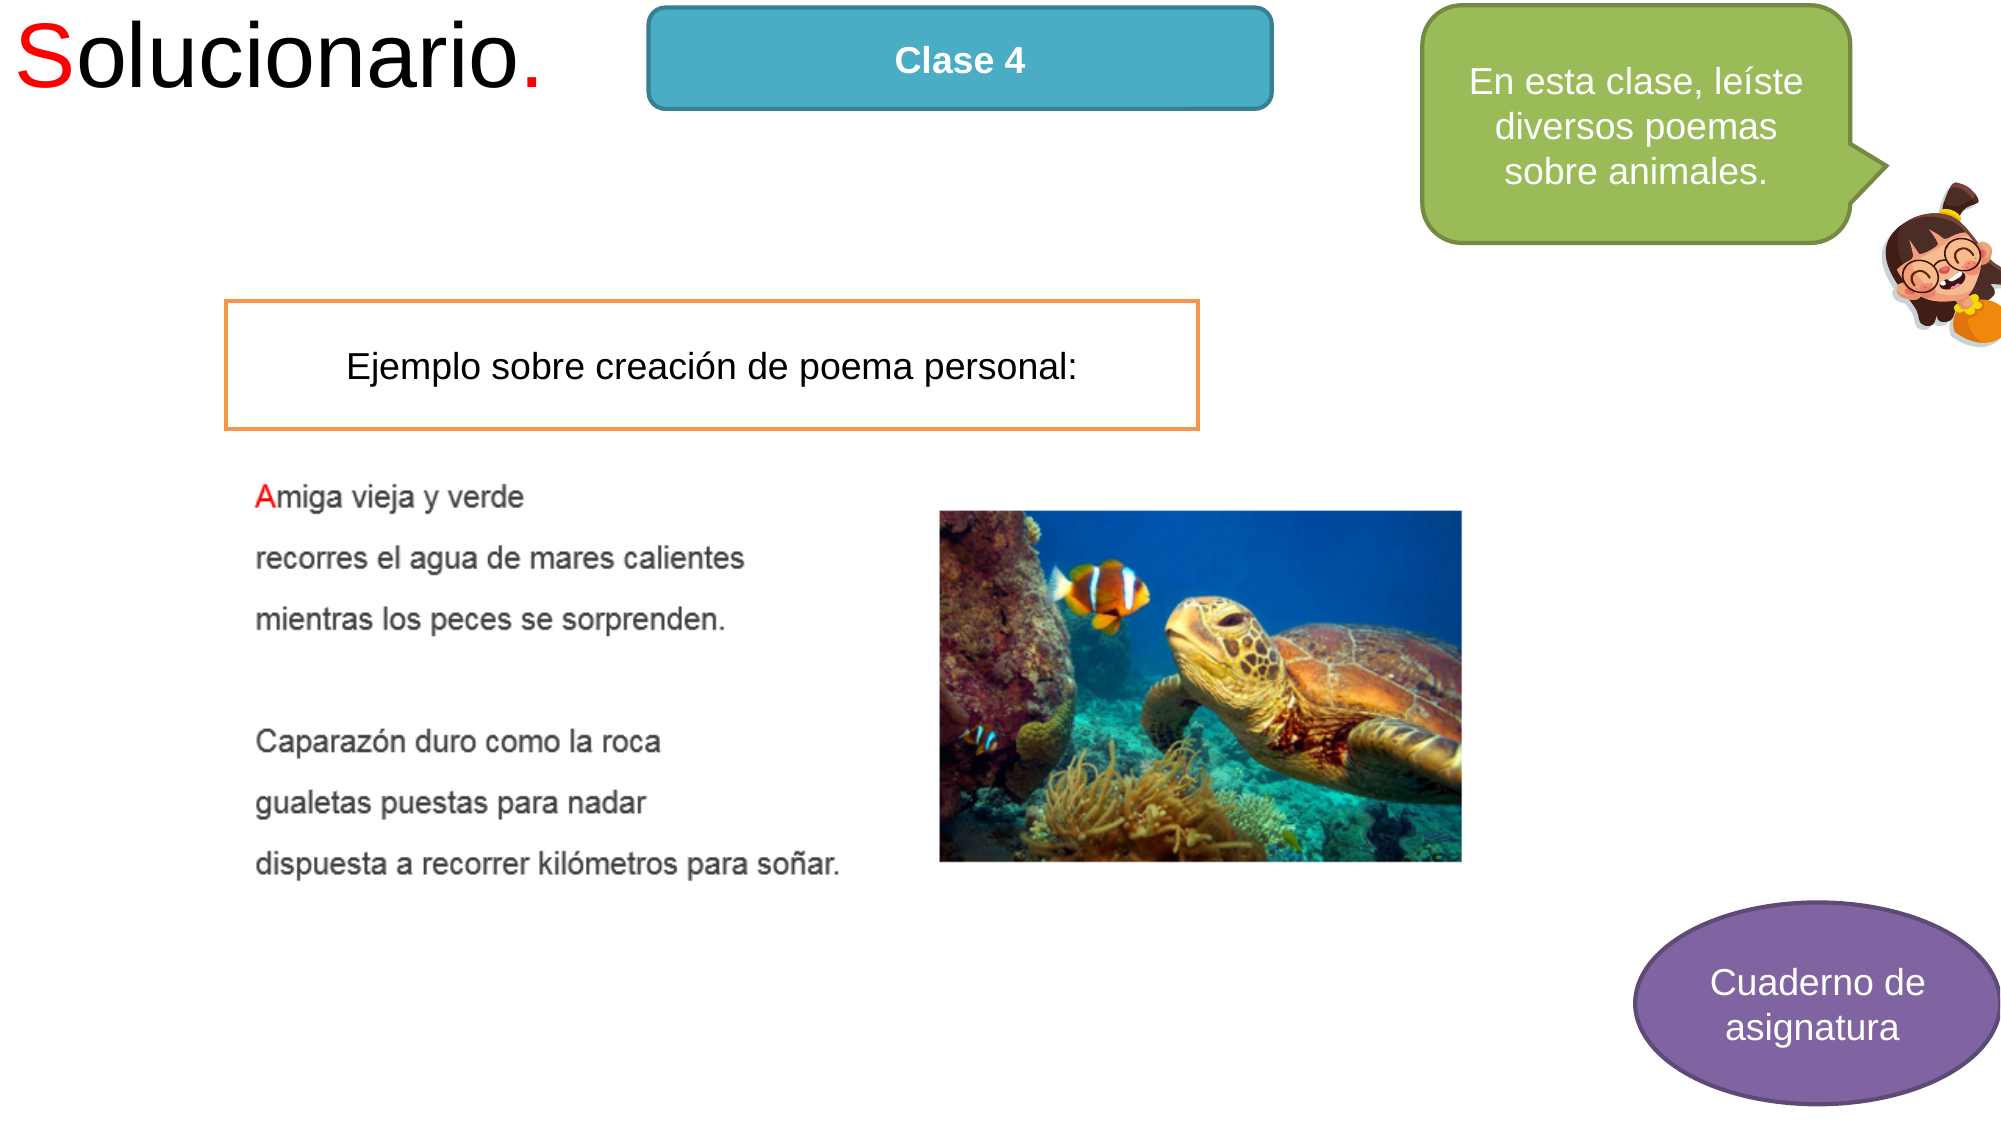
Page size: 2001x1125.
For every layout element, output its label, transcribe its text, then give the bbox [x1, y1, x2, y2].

picture [1878, 189, 2001, 333]
text_box En esta clase, leíste diversos poemas sobre animales. [1420, 3, 1890, 246]
picture [227, 464, 1498, 903]
text_box Clase 4 [646, 5, 1274, 111]
text_box Ejemplo sobre creación de poema personal: [224, 299, 1200, 431]
text_box Cuaderno de asignatura [1633, 900, 2001, 1107]
title Solucionario. [0, 0, 1725, 167]
